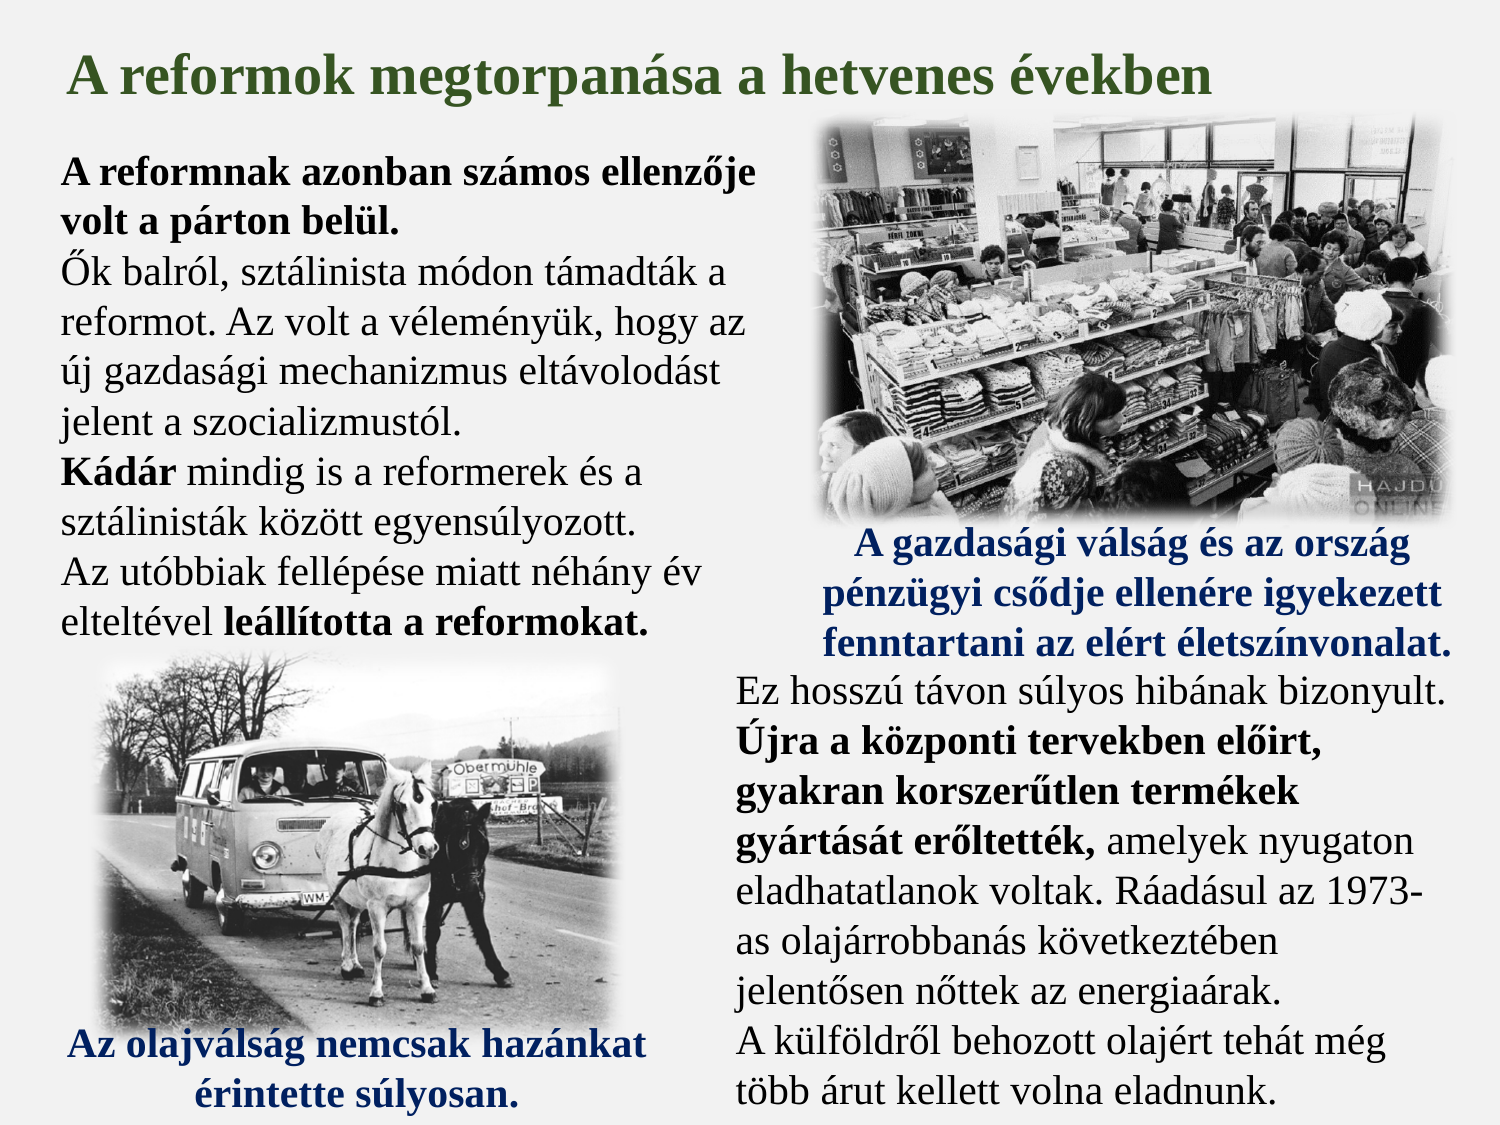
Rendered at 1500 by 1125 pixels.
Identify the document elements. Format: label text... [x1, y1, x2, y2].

text_box A reformok megtorpanása a hetvenes években [52, 29, 1229, 114]
text_box Ez hosszú távon súlyos hibának bizonyult. Újra a központi tervekben előirt, gyakran korszerűtlen termékek gyártását erőltették, amelyek nyugaton eladhatatlanok voltak. Ráadásul az 1973-as olajárrobbanás következtében jelentősen nőttek az energiaárak. A külföldről behozott olajért tehát még több árut kellett volna eladnunk. [720, 655, 1471, 1121]
picture [88, 646, 626, 1048]
text_box A gazdasági válság és az ország pénzügyi csődje ellenére igyekezett fenntartani az elért életszínvonalat. [797, 506, 1468, 672]
text_box Az olajválság nemcsak hazánkat érintette súlyosan. [51, 1008, 662, 1124]
text_box A reformnak azonban számos ellenzője volt a párton belül. Ők balról, sztálinista módon támadták a reformot. Az volt a véleményük, hogy az új gazdasági mechanizmus eltávolodást jelent a szocializmustól. Kádár mindig is a reformerek és a sztálinisták között egyensúlyozott. Az utóbbiak fellépése miatt néhány év elteltével leállította a reformokat. [45, 135, 796, 651]
picture [808, 109, 1457, 530]
